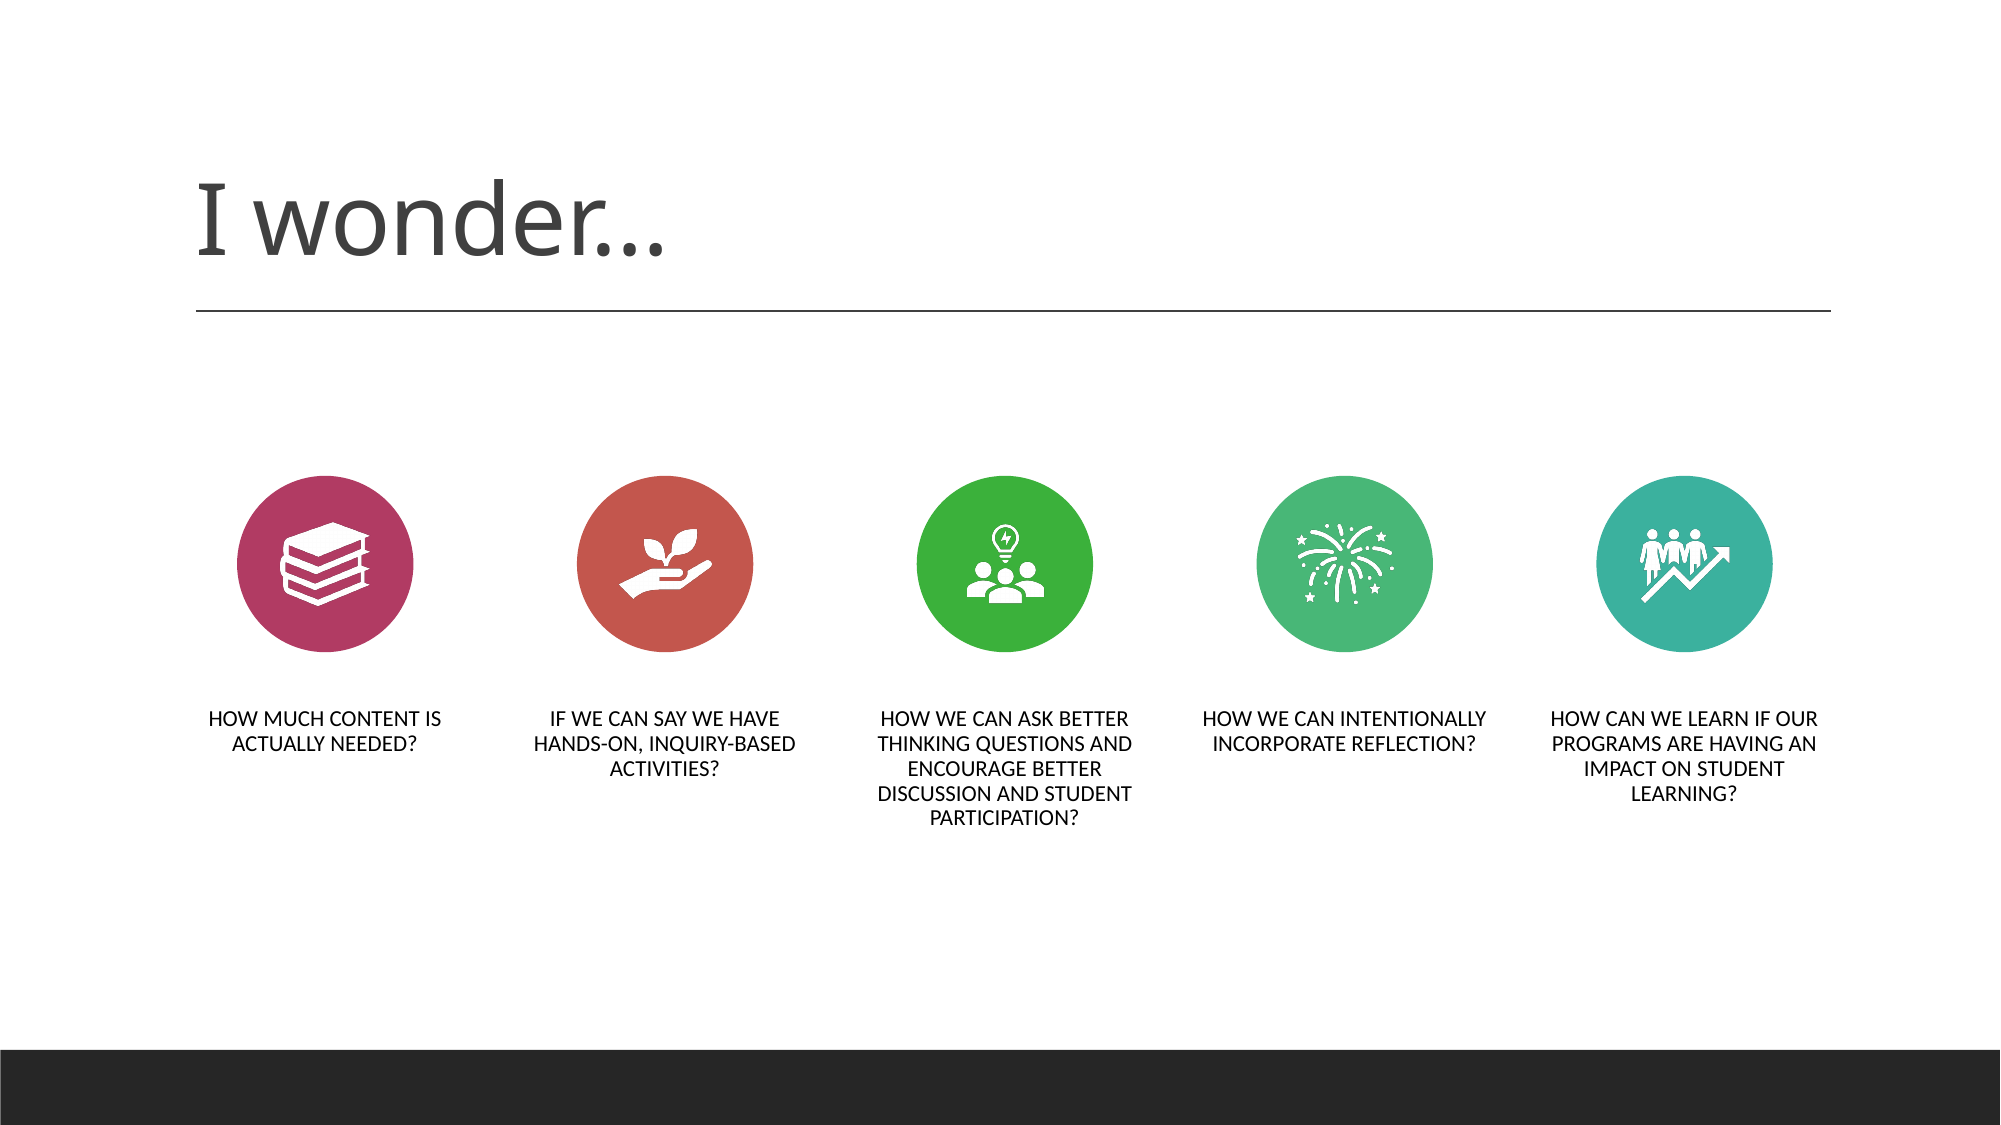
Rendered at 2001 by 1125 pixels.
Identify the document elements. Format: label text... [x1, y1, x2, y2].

title I wonder… [180, 47, 1830, 285]
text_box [179, 343, 1831, 966]
